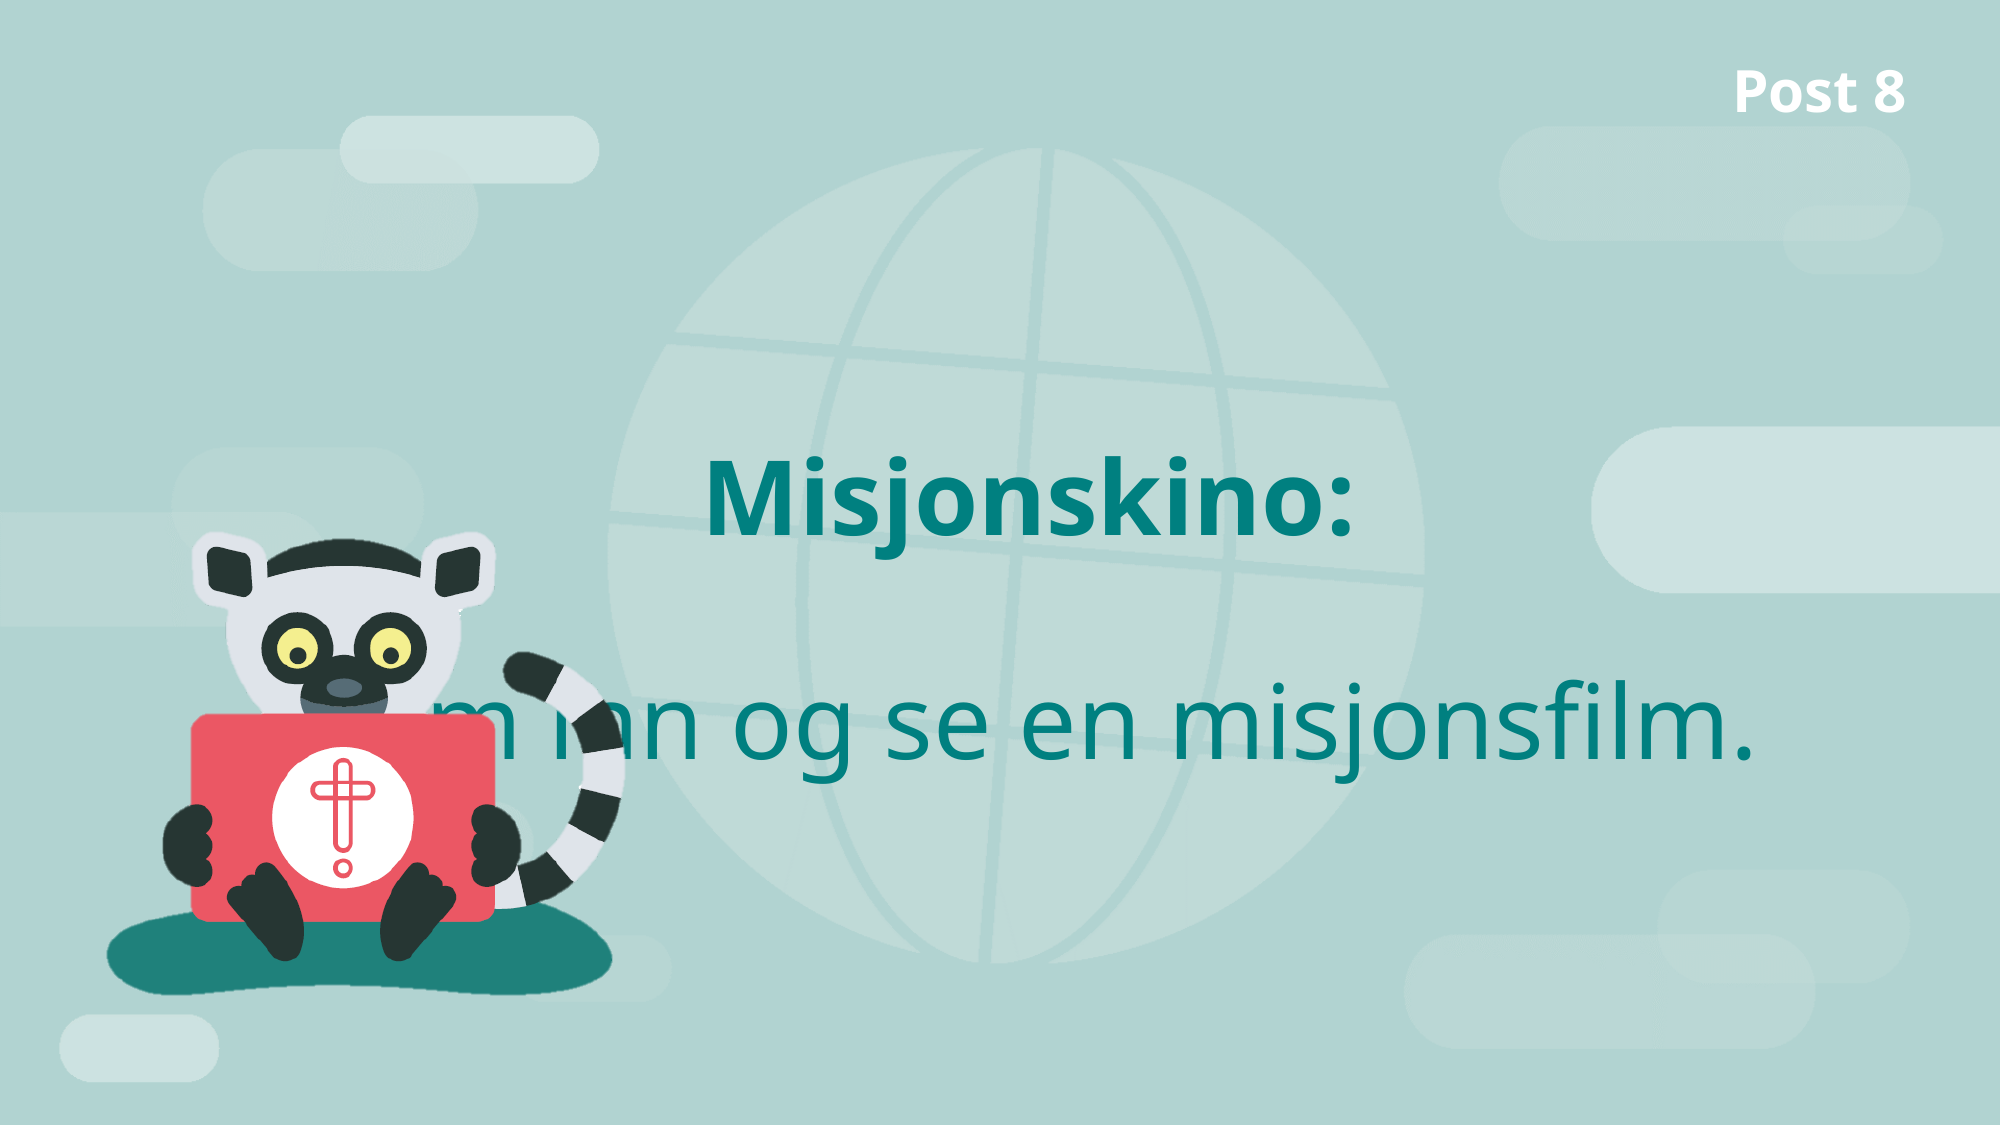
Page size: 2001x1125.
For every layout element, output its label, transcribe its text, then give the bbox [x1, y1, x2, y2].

text_box Post 8 [1717, 46, 1950, 132]
picture [102, 507, 639, 999]
title Misjonskino: Kom inn og se en misjonsfilm. [278, 398, 1779, 790]
